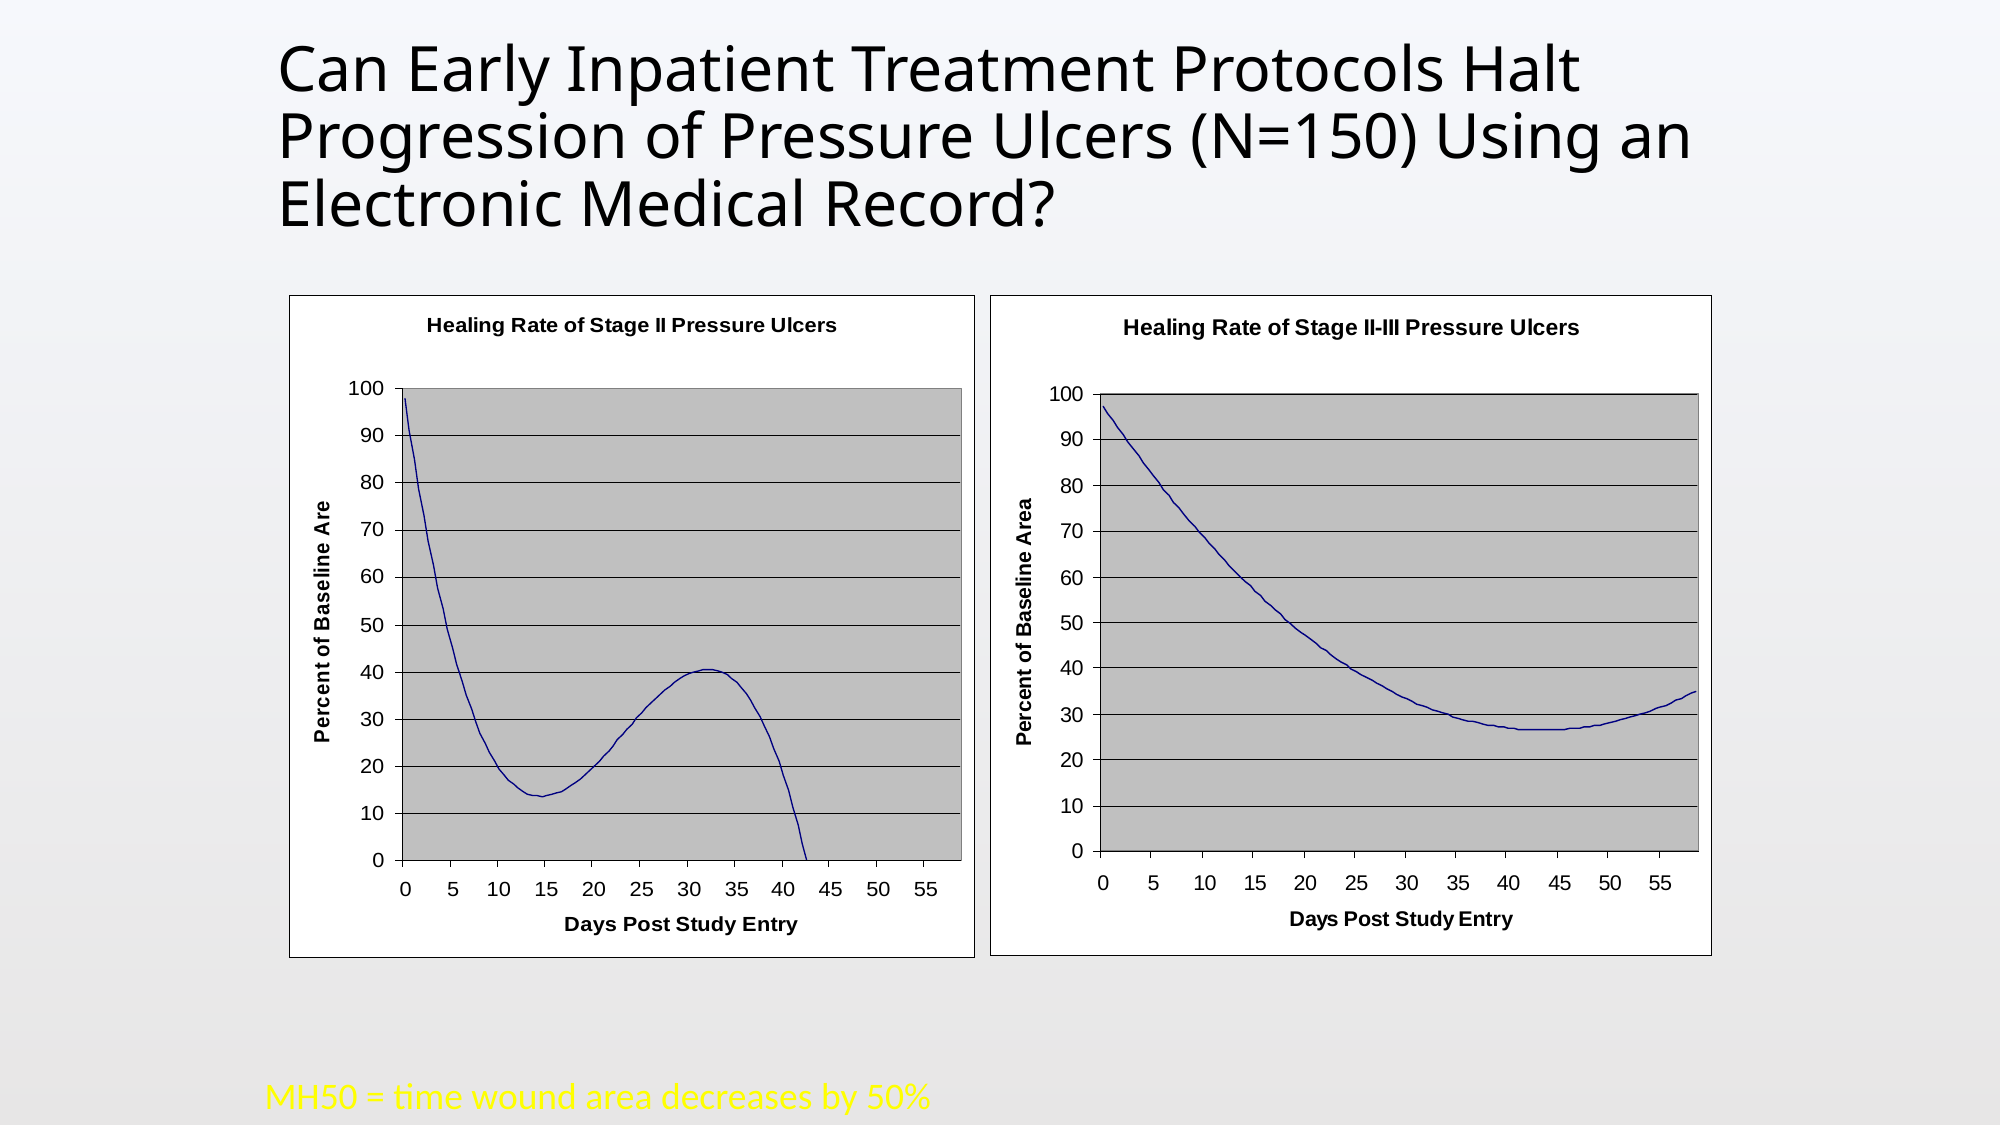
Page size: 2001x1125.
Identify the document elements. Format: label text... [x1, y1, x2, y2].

title Can Early Inpatient Treatment Protocols Halt Progression of Pressure Ulcers (N=150) Using an Electronic Medical Record? [262, 45, 1738, 233]
picture [282, 287, 1721, 964]
text_box MH50 = time wound area decreases by 50% [249, 1064, 1138, 1125]
